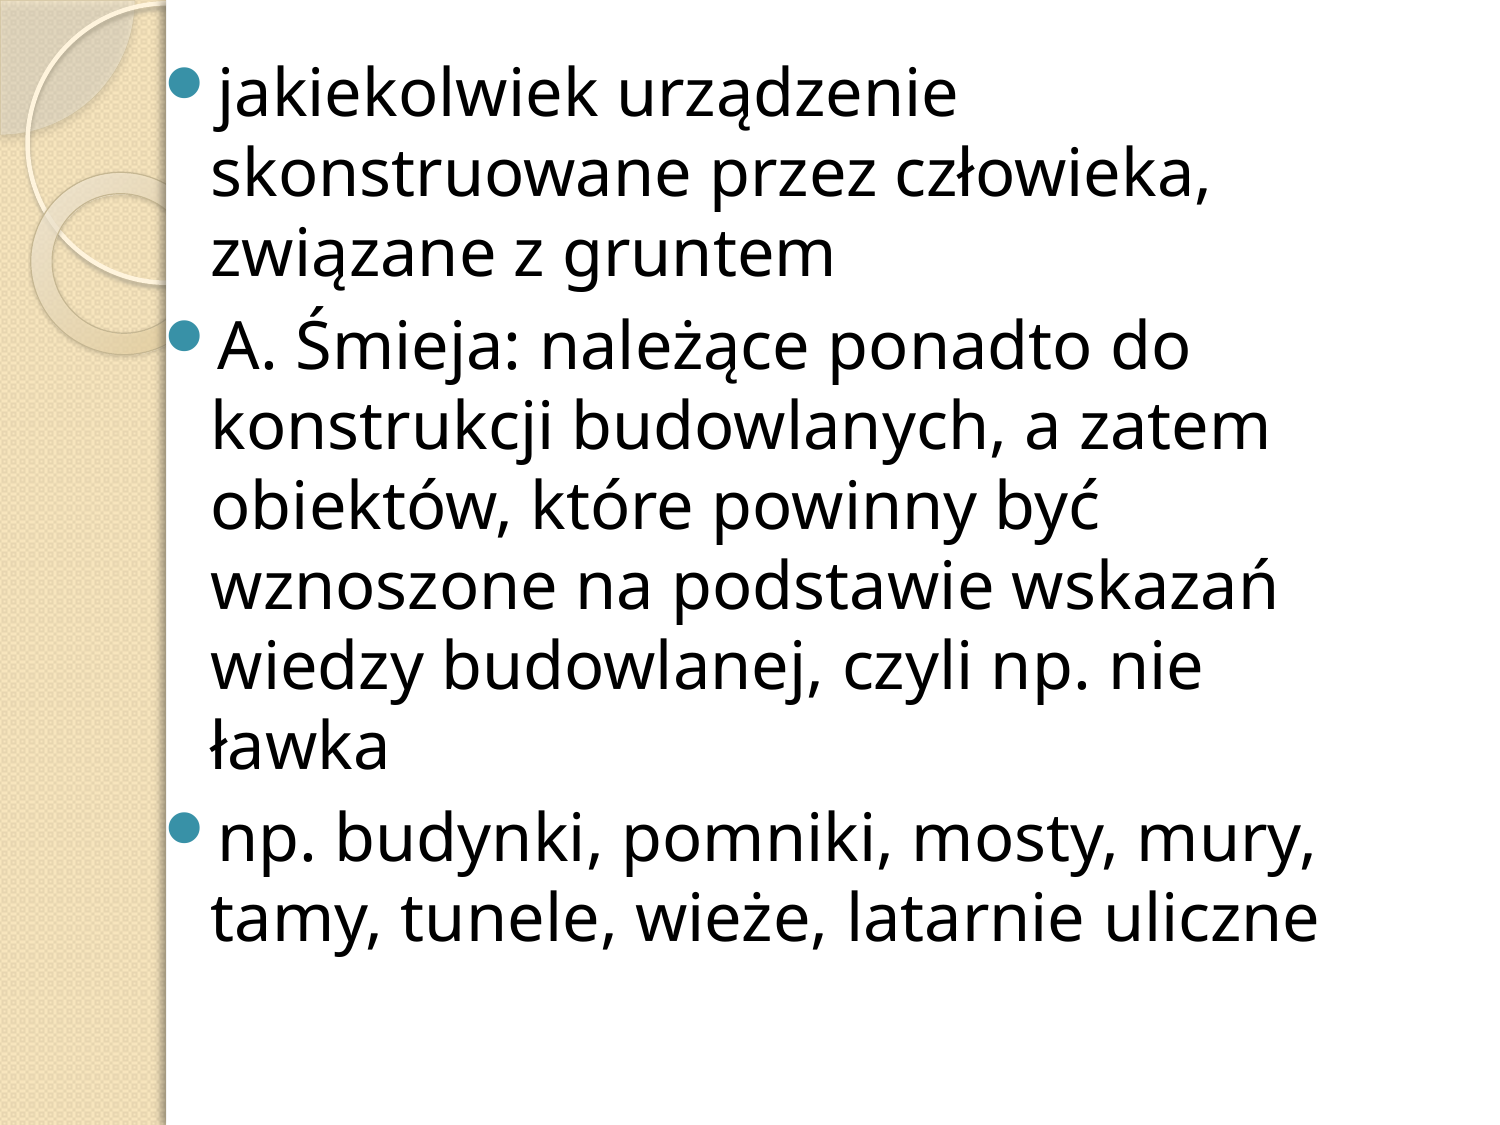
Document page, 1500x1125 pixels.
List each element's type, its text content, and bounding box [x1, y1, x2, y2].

list jakiekolwiek urządzenie skonstruowane przez człowieka, związane z gruntem A. Śmieja: należące ponadto do konstrukcji budowlanych, a zatem obiektów, które powinny być wznoszone na podstawie wskazań wiedzy budowlanej, czyli np. nie ławka np. budynki, pomniki, mosty, mury, tamy, tunele, wieże, latarnie uliczne [135, 42, 1367, 831]
